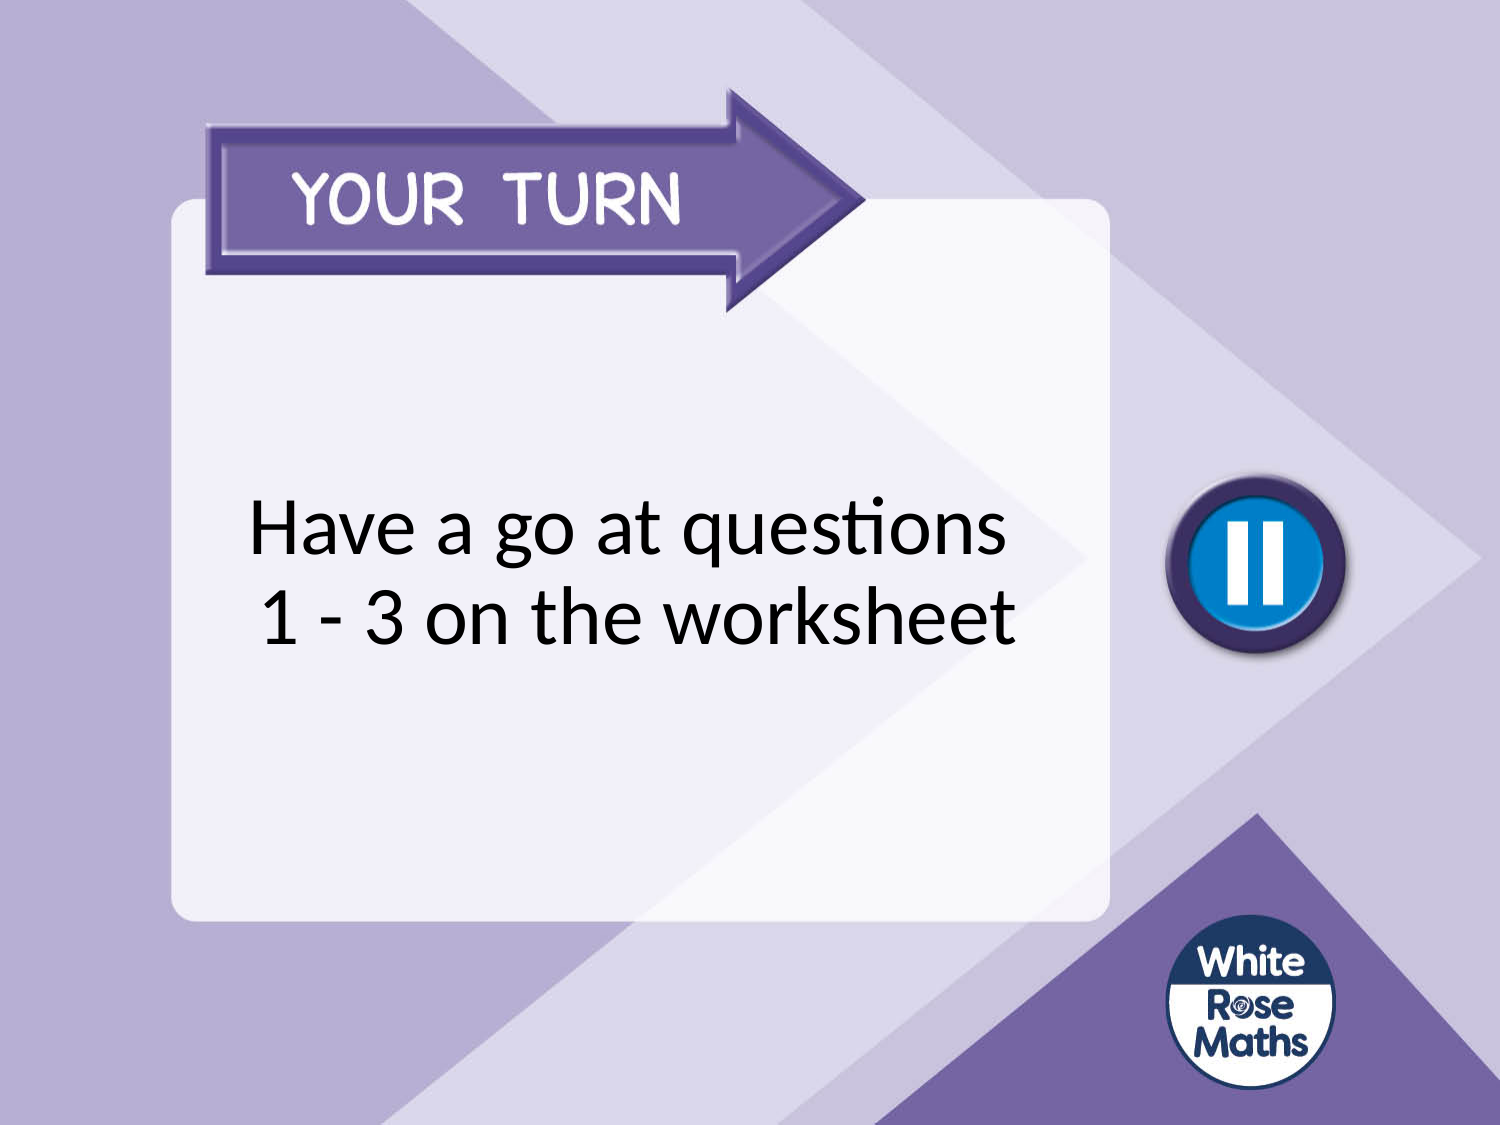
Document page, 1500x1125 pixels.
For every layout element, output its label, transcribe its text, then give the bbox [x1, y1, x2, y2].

title Have a go at questions 1 - 3 on the worksheet [170, 326, 1106, 820]
picture [0, 0, 1500, 1125]
